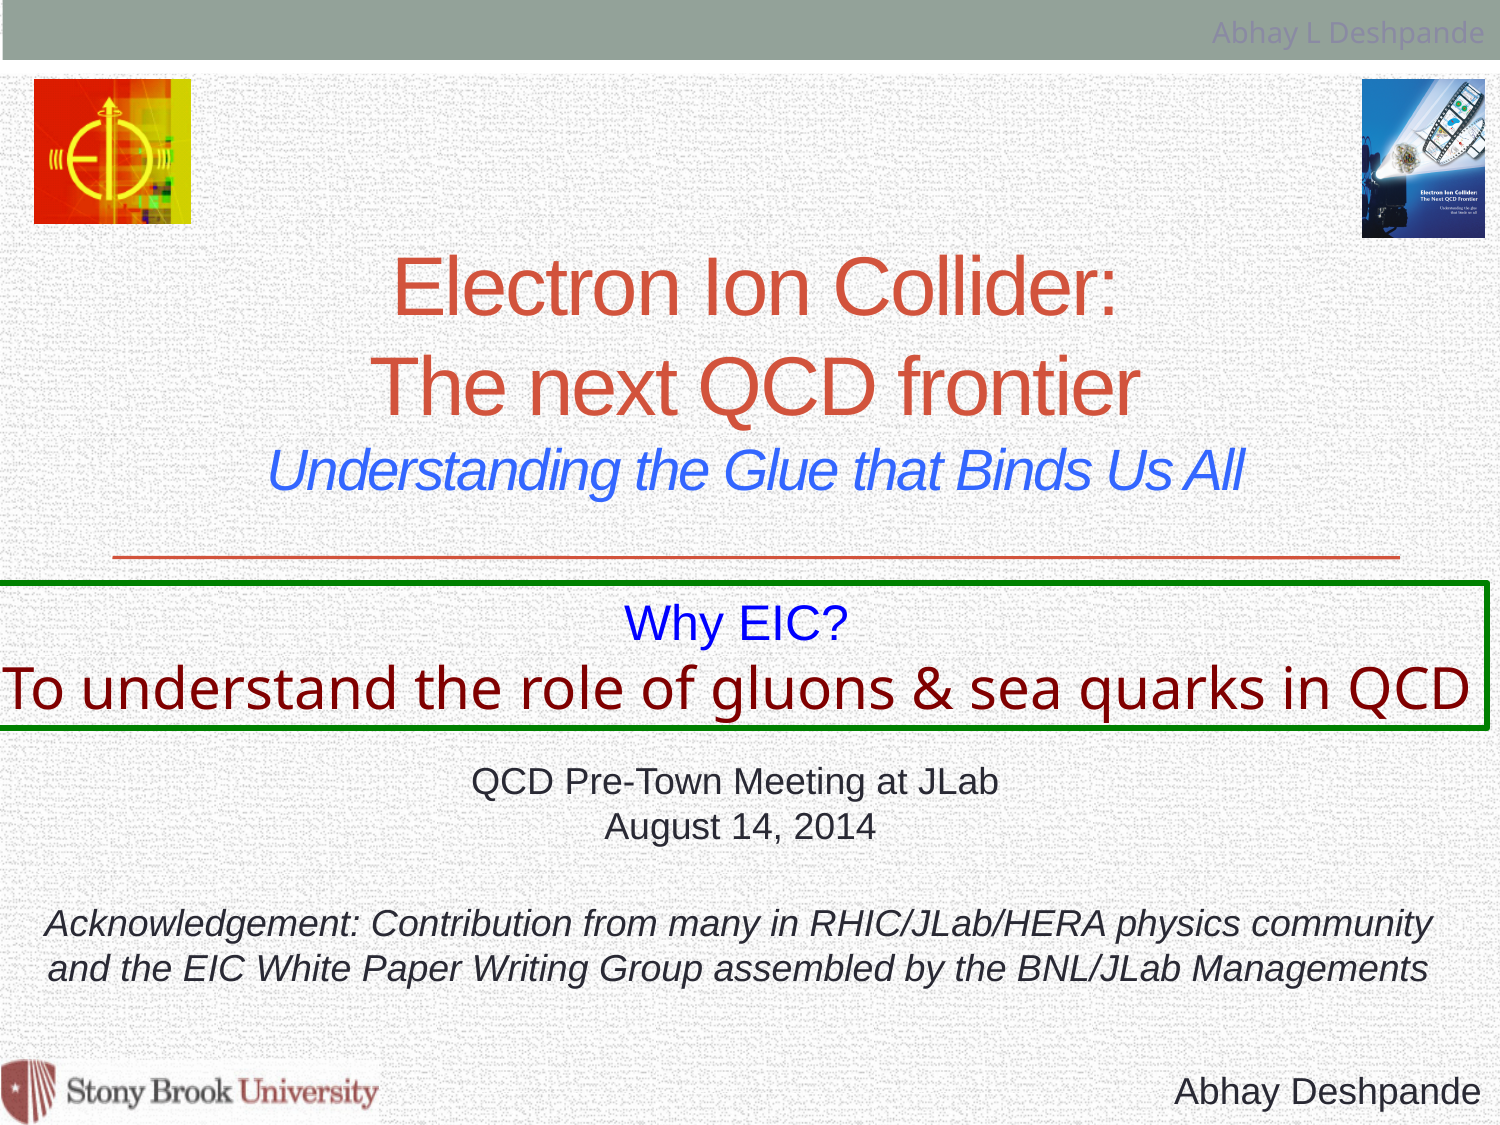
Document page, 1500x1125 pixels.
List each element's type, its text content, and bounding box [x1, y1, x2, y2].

text_box Abhay Deshpande [1159, 1059, 1497, 1120]
picture [34, 79, 191, 224]
text_box QCD Pre-Town Meeting at JLab August 14, 2014 [456, 749, 1025, 855]
picture [1361, 79, 1486, 239]
text_box Acknowledgement: Contribution from many in RHIC/JLab/HERA physics community and the EIC White Paper Writing Group assembled by the BNL/JLab Managements [29, 892, 1448, 997]
title Electron Ion Collider: The next QCD frontier Understanding the Glue that Binds Us All [112, 224, 1400, 542]
text_box Why EIC? To understand the role of gluons & sea quarks in QCD [0, 583, 1488, 729]
picture [0, 1058, 380, 1125]
